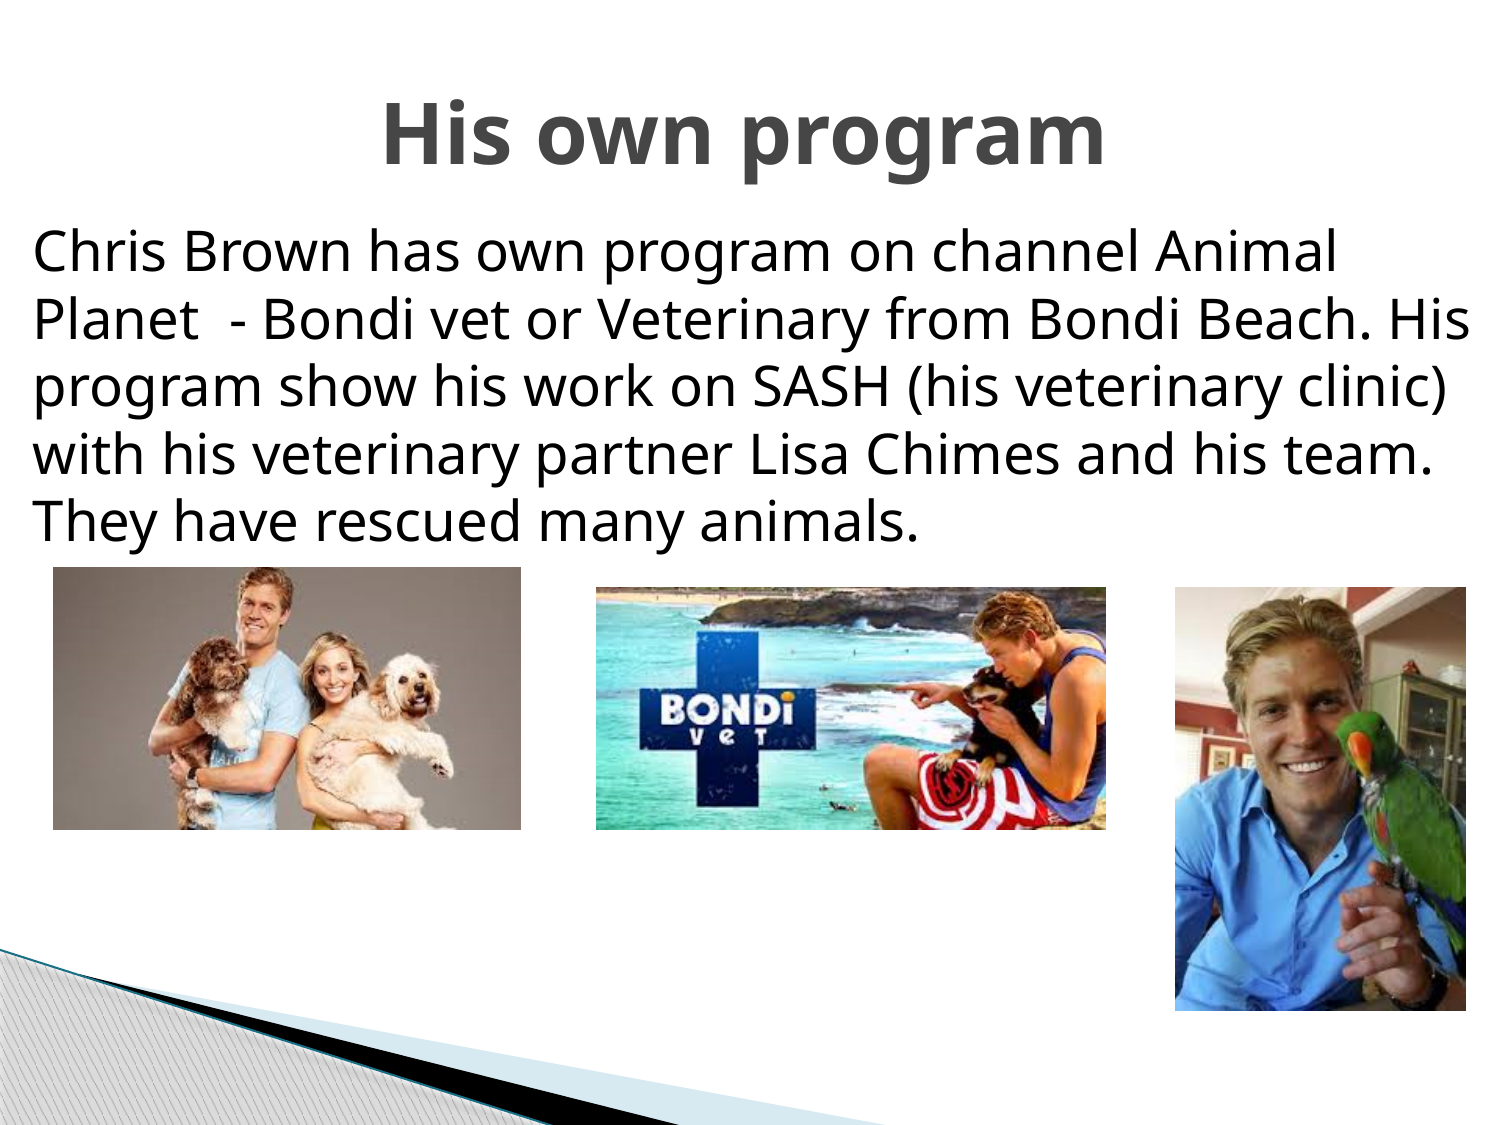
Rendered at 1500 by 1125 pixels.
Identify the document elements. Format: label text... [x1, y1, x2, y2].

picture [1174, 587, 1467, 1012]
picture [53, 566, 522, 830]
list Chris Brown has own program on channel Animal Planet - Bondi vet or Veterinary from Bondi Beach. His program show his work on SASH (his veterinary clinic) with his veterinary partner Lisa Chimes and his team. They have rescued many animals. [0, 207, 1500, 1107]
title His own program [64, 28, 1425, 233]
picture [596, 587, 1106, 830]
